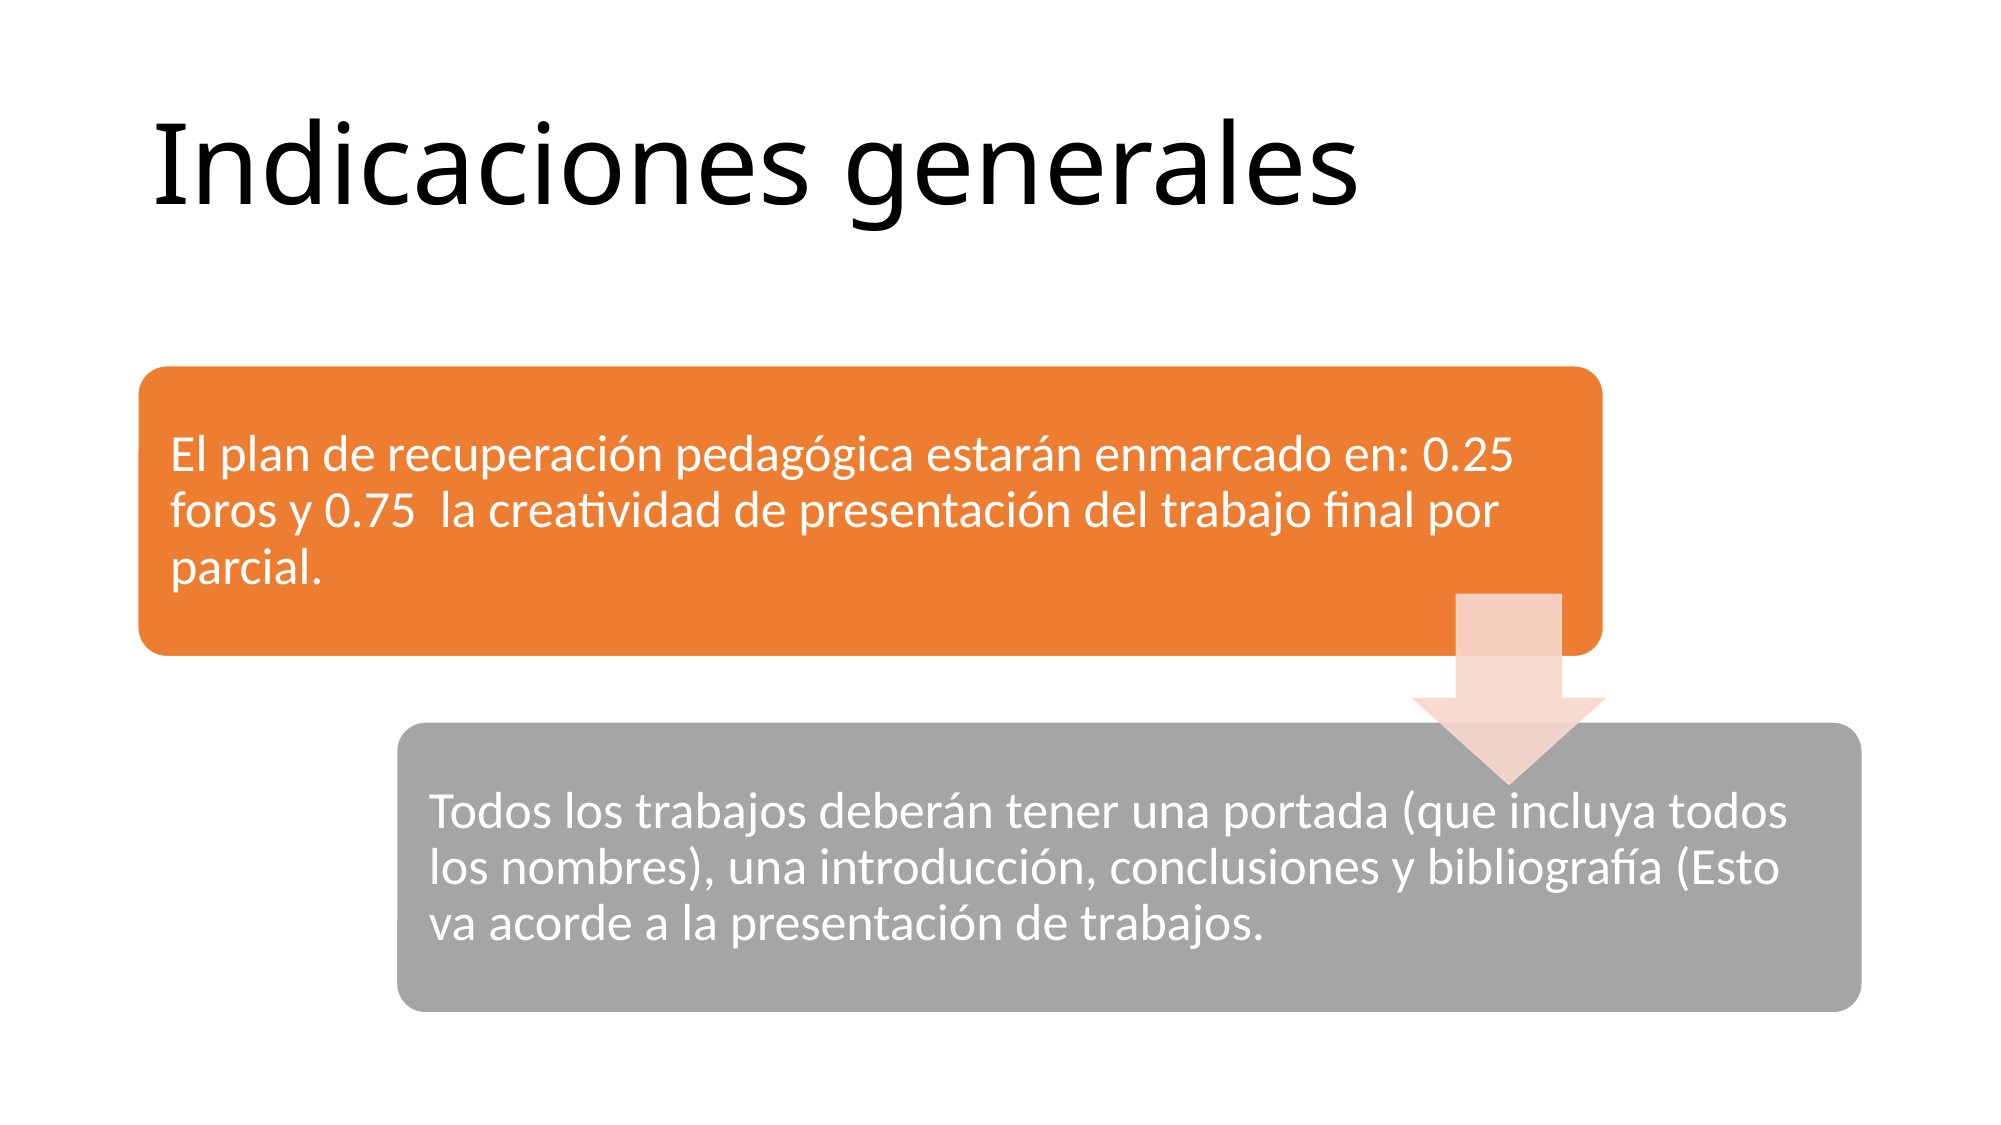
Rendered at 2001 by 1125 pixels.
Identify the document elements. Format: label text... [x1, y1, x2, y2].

title Indicaciones generales [137, 59, 1863, 278]
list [137, 365, 1863, 1014]
